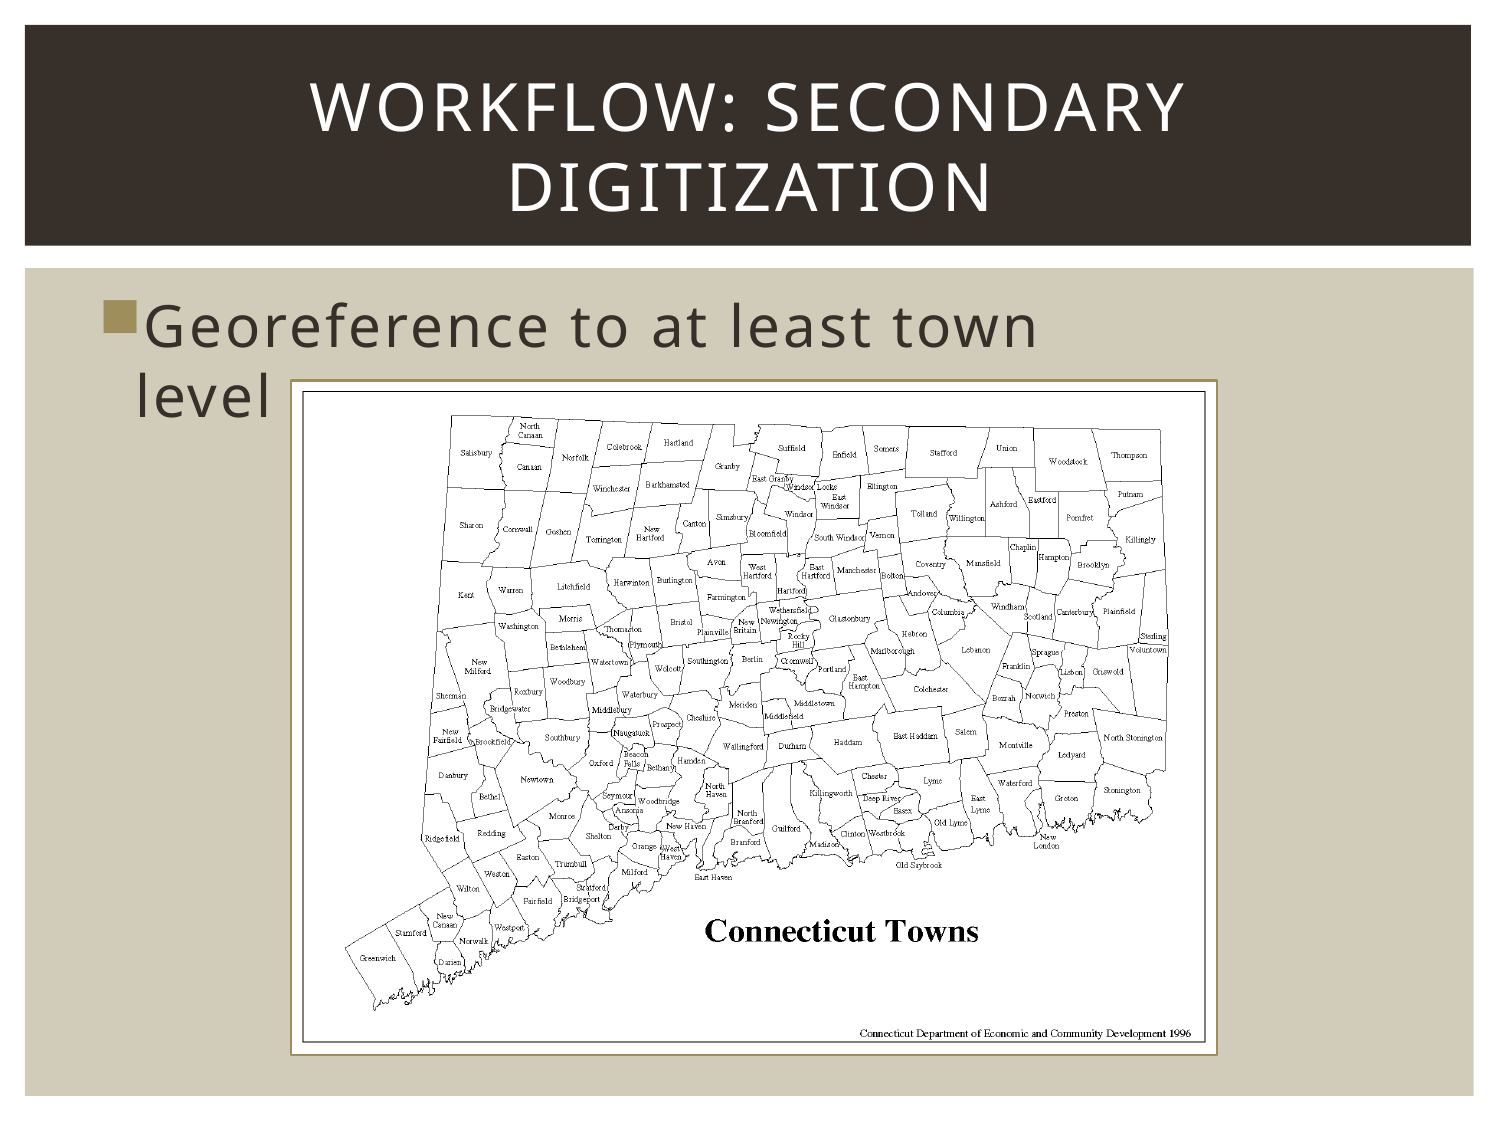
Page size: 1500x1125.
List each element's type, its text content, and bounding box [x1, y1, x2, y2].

title Workflow: secondary digitization [62, 58, 1438, 232]
picture [291, 381, 1217, 1054]
list Georeference to at least town level [75, 281, 1179, 408]
